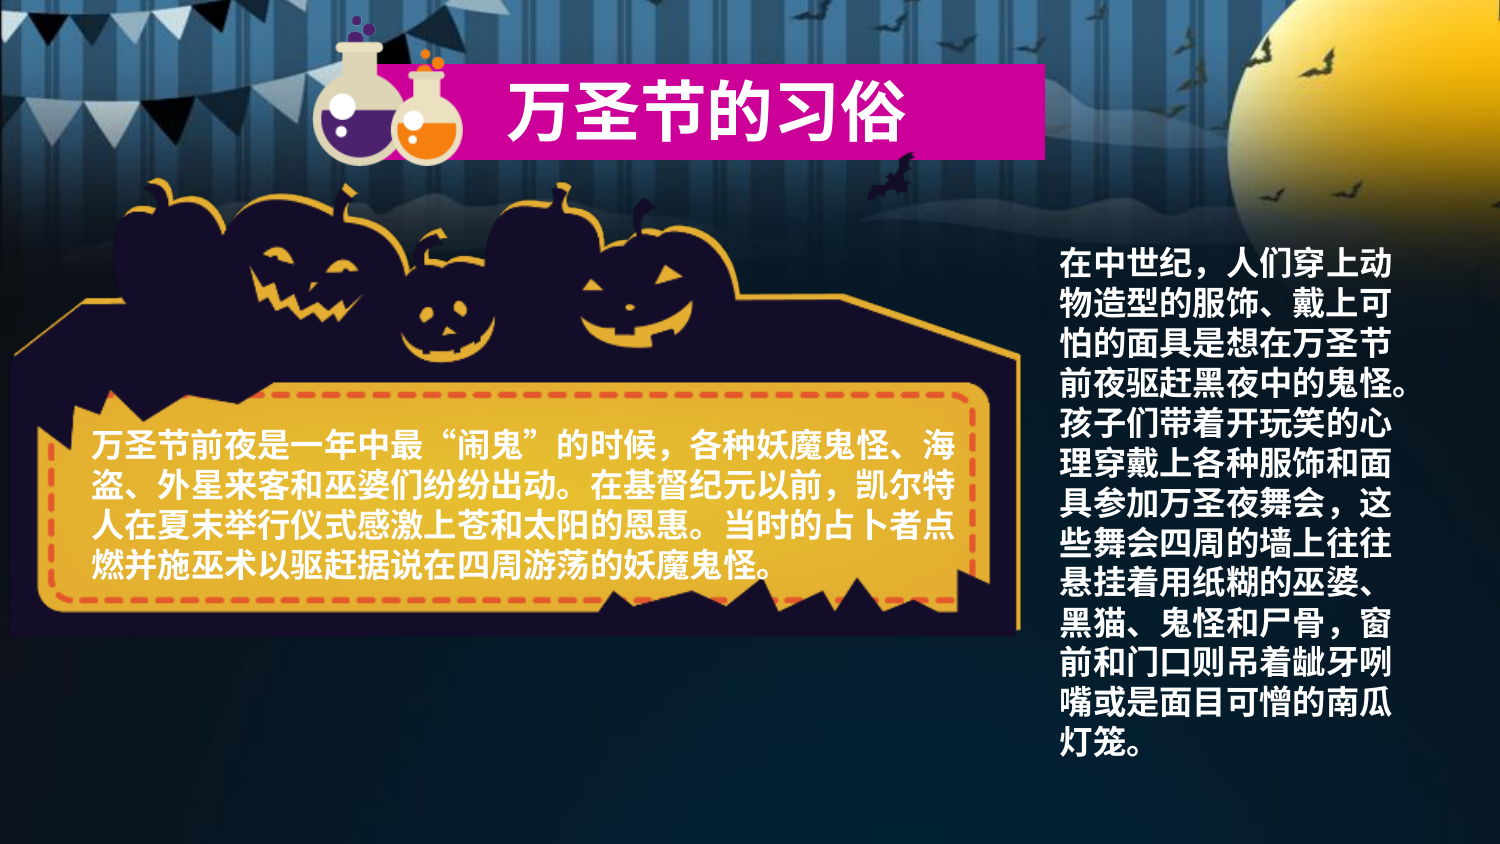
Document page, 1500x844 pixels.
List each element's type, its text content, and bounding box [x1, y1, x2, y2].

picture [0, 0, 1500, 844]
text_box 万圣节的习俗 [467, 64, 1046, 150]
text_box 在中世纪，人们穿上动物造型的服饰、戴上可怕的面具是想在万圣节前夜驱赶黑夜中的鬼怪。孩子们带着开玩笑的心理穿戴上各种服饰和面具参加万圣夜舞会，这些舞会四周的墙上往往悬挂着用纸糊的巫婆、黑猫、鬼怪和尸骨，窗前和门口则吊着龇牙咧嘴或是面目可憎的南瓜灯笼。 [1045, 234, 1418, 769]
